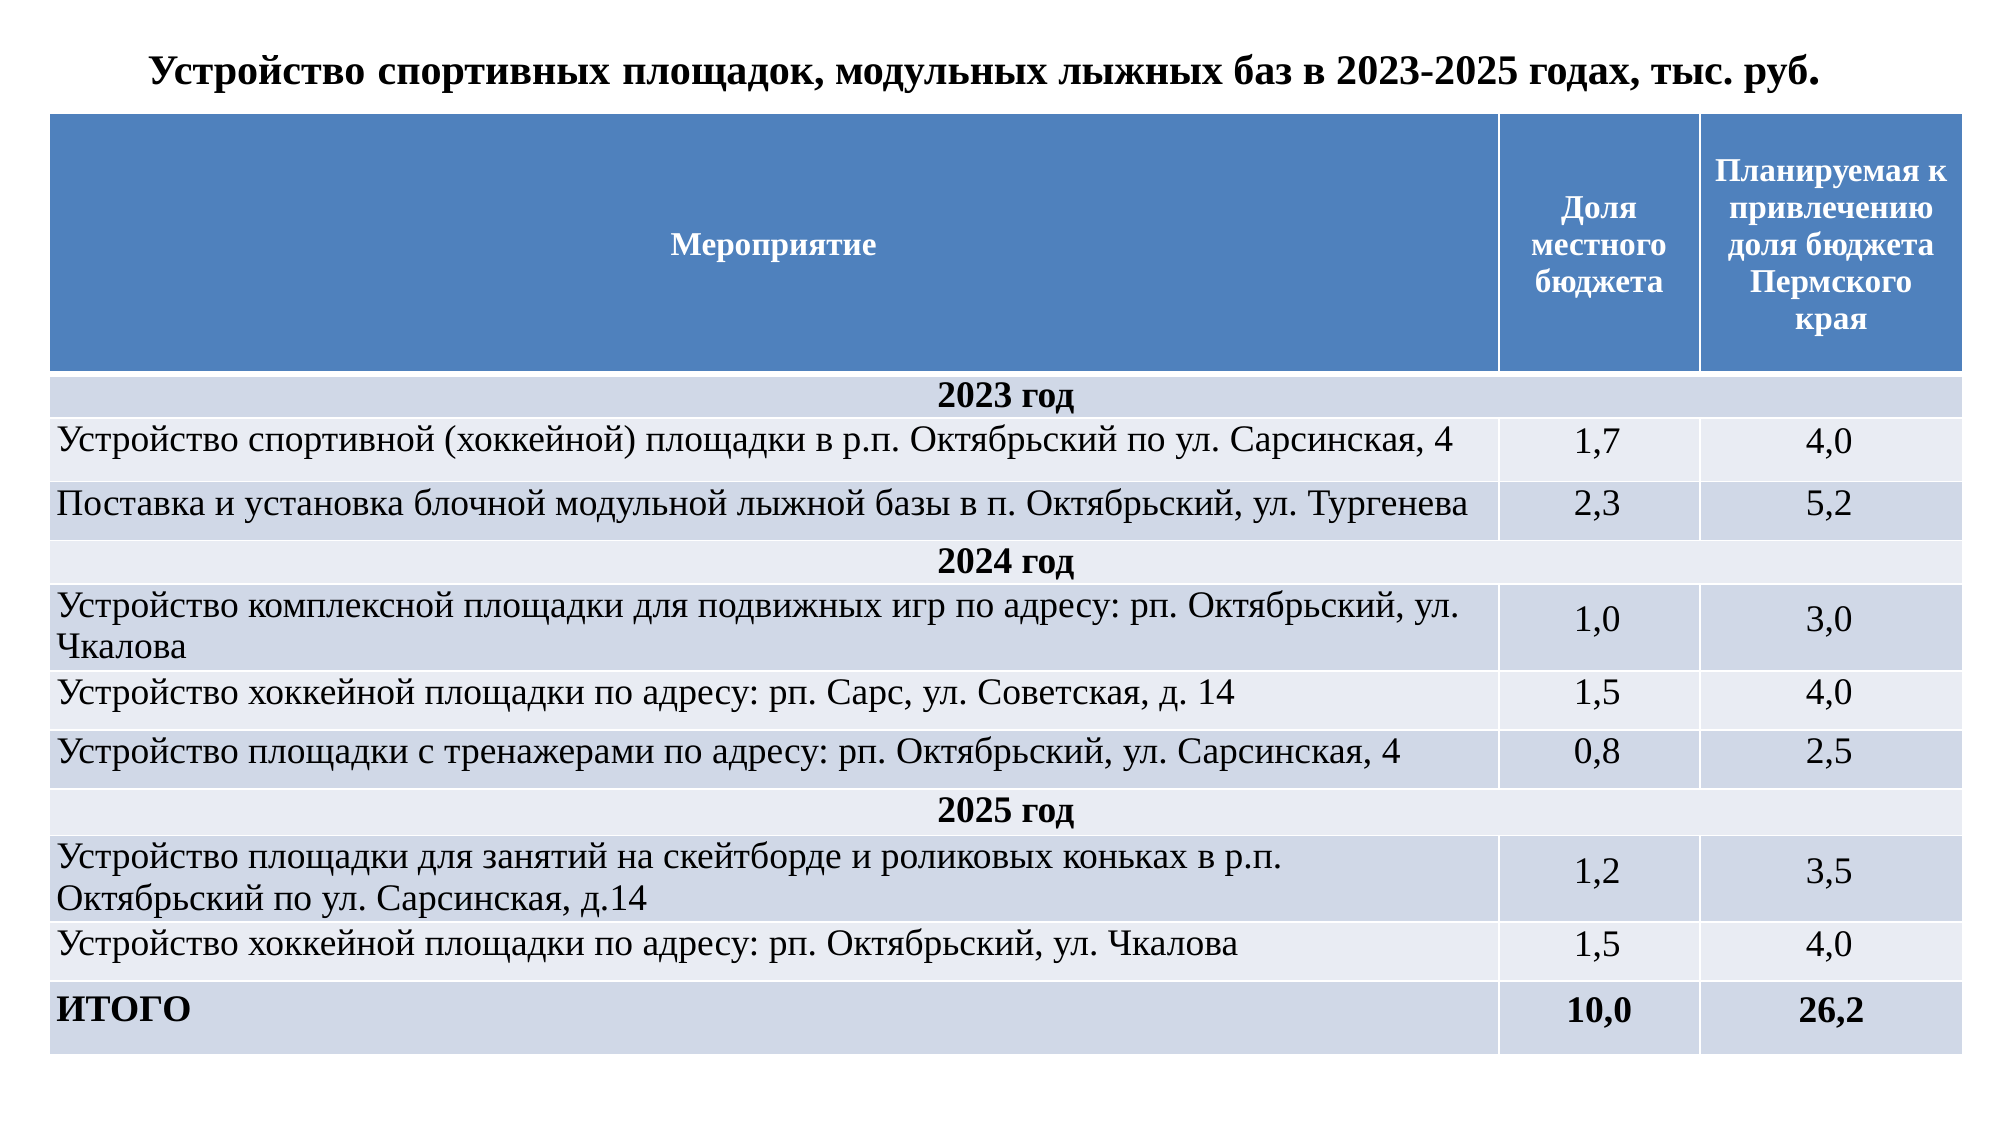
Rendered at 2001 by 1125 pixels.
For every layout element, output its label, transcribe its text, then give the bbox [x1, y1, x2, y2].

table_cell 0,8 [1500, 731, 1699, 788]
table_cell 2025 год [50, 790, 1962, 835]
table_cell 4,0 [1701, 672, 1962, 729]
table_cell Устройство хоккейной площадки по адресу: рп. Сарс, ул. Советская, д. 14 [50, 672, 1498, 729]
table_cell 1,5 [1500, 923, 1699, 980]
table_cell 3,0 [1701, 585, 1962, 670]
table_cell 1,0 [1500, 585, 1699, 670]
table_header Доля местного бюджета [1500, 114, 1699, 371]
table_cell 3,5 [1701, 836, 1962, 921]
table_cell Поставка и установка блочной модульной лыжной базы в п. Октябрьский, ул. Тургенева [50, 482, 1498, 540]
table_cell 5,2 [1701, 482, 1962, 540]
table_cell Устройство площадки с тренажерами по адресу: рп. Октябрьский, ул. Сарсинская, 4 [50, 731, 1498, 788]
table_cell 1,7 [1500, 419, 1699, 481]
table_cell 4,0 [1701, 923, 1962, 980]
table_cell 1,2 [1500, 836, 1699, 921]
title Устройство спортивных площадок, модульных лыжных баз в 2023-2025 годах, тыс. руб. [32, 27, 1936, 102]
table_cell Устройство спортивной (хоккейной) площадки в р.п. Октябрьский по ул. Сарсинская, 4 [50, 419, 1498, 481]
table_cell 2,5 [1701, 731, 1962, 788]
table_header Мероприятие [50, 114, 1498, 371]
table_cell 2024 год [50, 541, 1962, 583]
table_header Планируемая к привлечению доля бюджета Пермского края [1701, 114, 1962, 371]
table_cell Устройство комплексной площадки для подвижных игр по адресу: рп. Октябрьский, ул. Чкалова [50, 585, 1498, 670]
table_cell Устройство площадки для занятий на скейтборде и роликовых коньках в р.п. Октябрьский по ул. Сарсинская, д.14 [50, 836, 1498, 921]
table_cell ИТОГО [50, 982, 1498, 1054]
table_cell 4,0 [1701, 419, 1962, 481]
table_cell Устройство хоккейной площадки по адресу: рп. Октябрьский, ул. Чкалова [50, 923, 1498, 980]
table_cell 10,0 [1500, 982, 1699, 1054]
table_cell 26,2 [1701, 982, 1962, 1054]
table_cell 1,5 [1500, 672, 1699, 729]
table_cell 2,3 [1500, 482, 1699, 540]
table_cell 2023 год [50, 377, 1962, 417]
